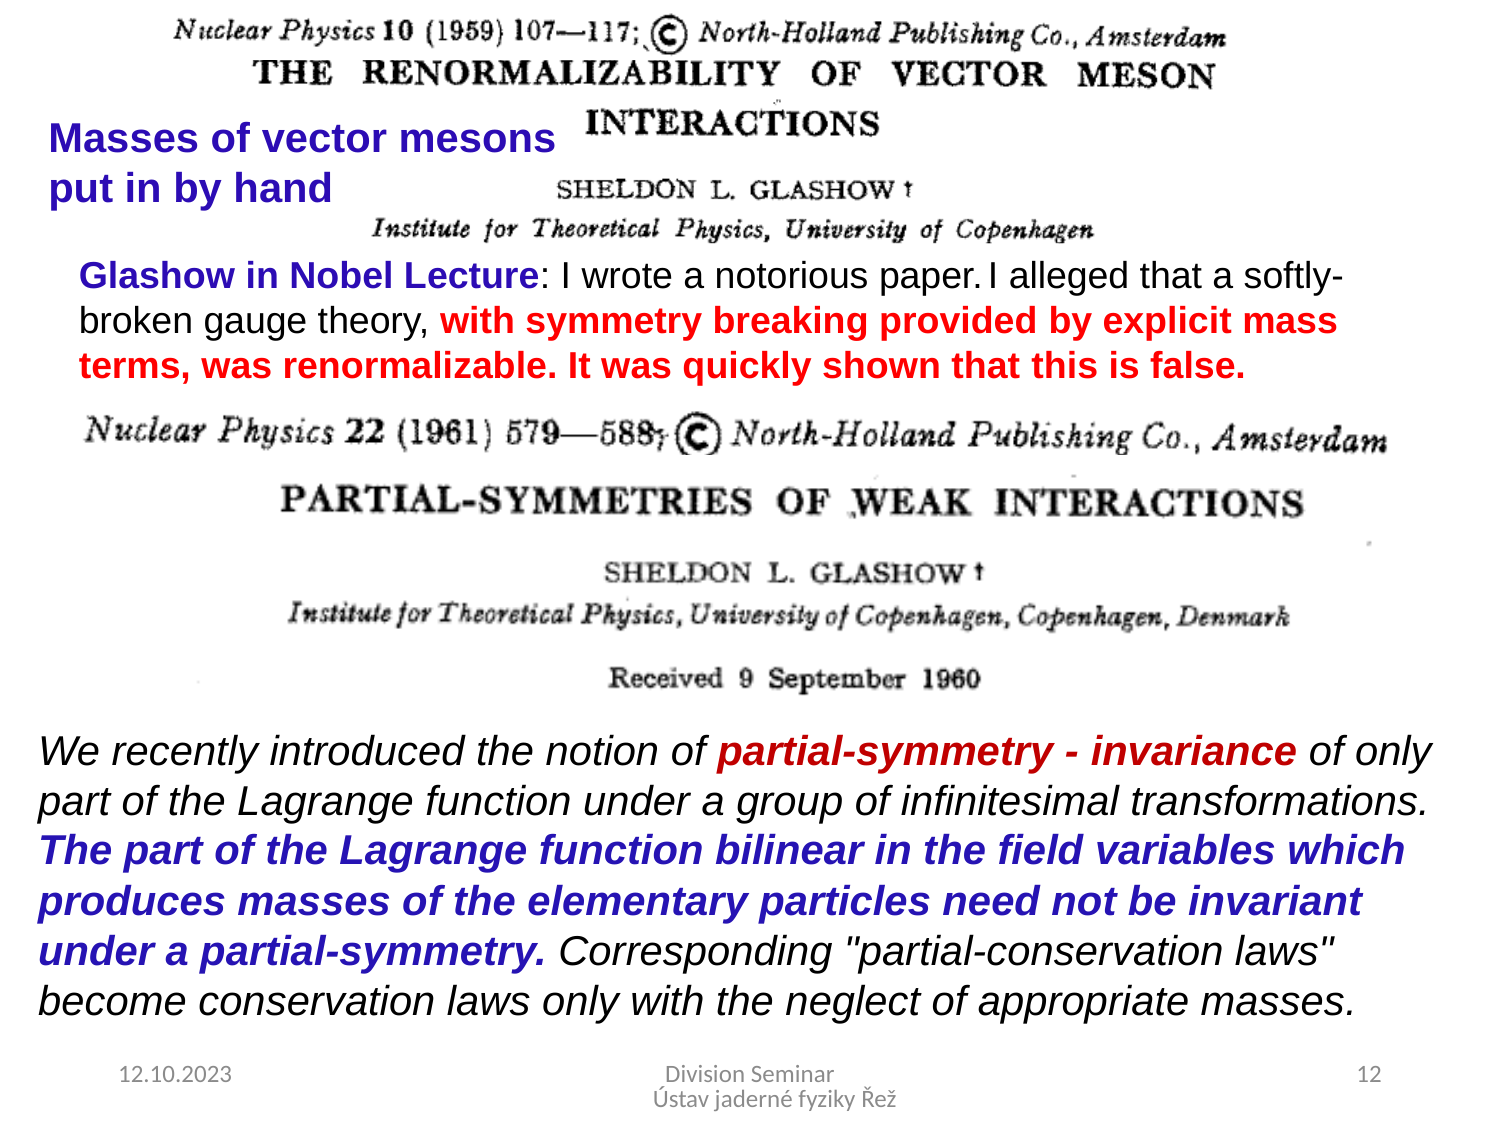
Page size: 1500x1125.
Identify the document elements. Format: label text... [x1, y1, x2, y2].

picture [166, 0, 1235, 250]
text_box We recently introduced the notion of partial-symmetry - invariance of only part of the Lagrange function under a group of infinitesimal transformations. The part of the Lagrange function bilinear in the field variables which produces masses of the elementary particles need not be invariant under a partial-symmetry. Corresponding "partial-conservation laws" become conservation laws only with the neglect of appropriate masses. [23, 715, 1465, 1031]
text_box Masses of vector mesons put in by hand [33, 102, 249, 218]
picture [59, 379, 1406, 707]
text_box Glashow in Nobel Lecture: I wrote a notorious paper. I alleged that a softly-broken gauge theory, with symmetry breaking provided by explicit mass terms, was renormalizable. It was quickly shown that this is false. [64, 243, 1436, 394]
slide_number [103, 1042, 441, 1103]
text_box Ústav jaderné fyziky Řež [521, 1067, 1029, 1125]
footer Division Seminar [496, 1042, 1004, 1103]
slide_number 12 [1059, 1042, 1397, 1103]
